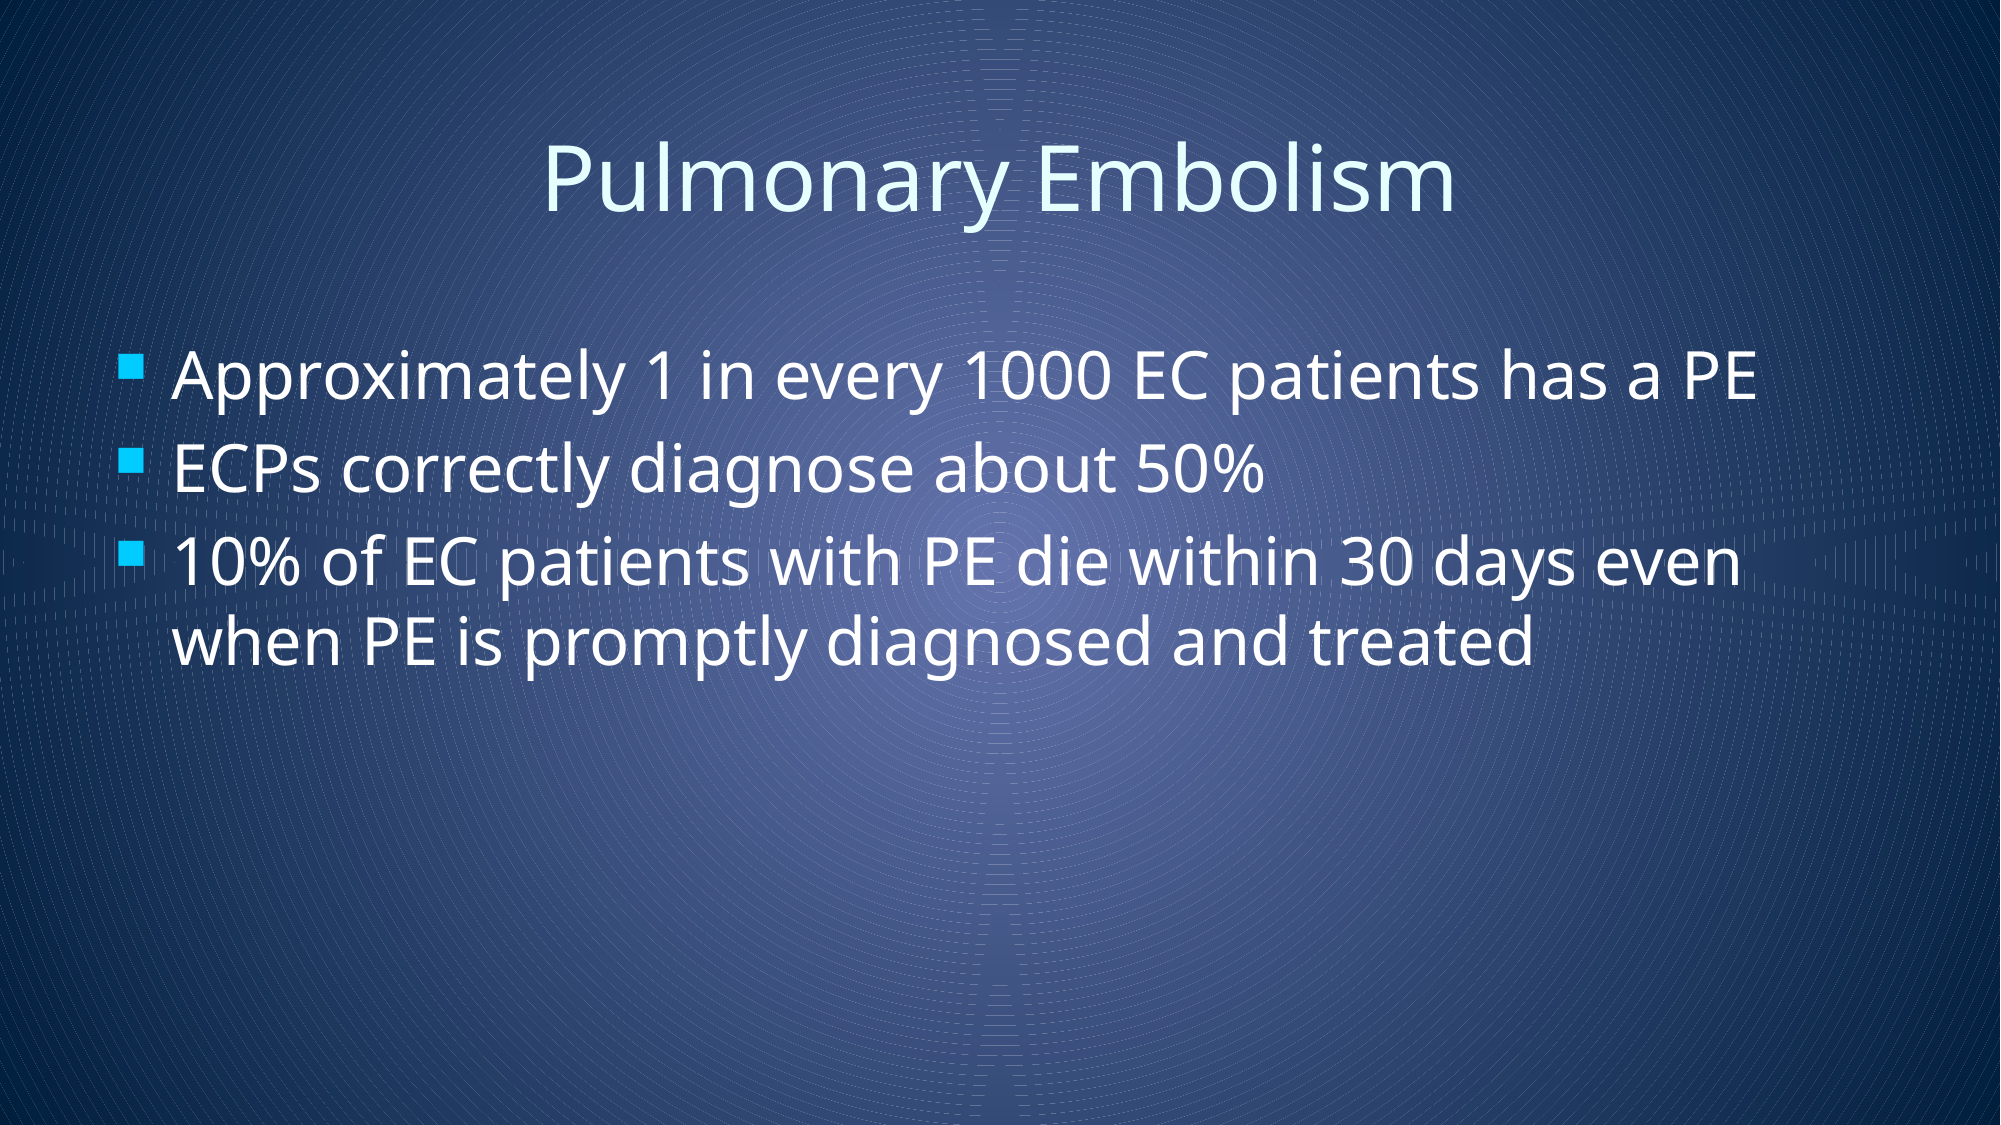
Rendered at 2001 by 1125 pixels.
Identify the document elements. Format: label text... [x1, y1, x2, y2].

list Approximately 1 in every 1000 EC patients has a PE ECPs correctly diagnose about 50% 10% of EC patients with PE die within 30 days even when PE is promptly diagnosed and treated [99, 324, 1901, 1001]
title Pulmonary Embolism [99, 62, 1901, 288]
